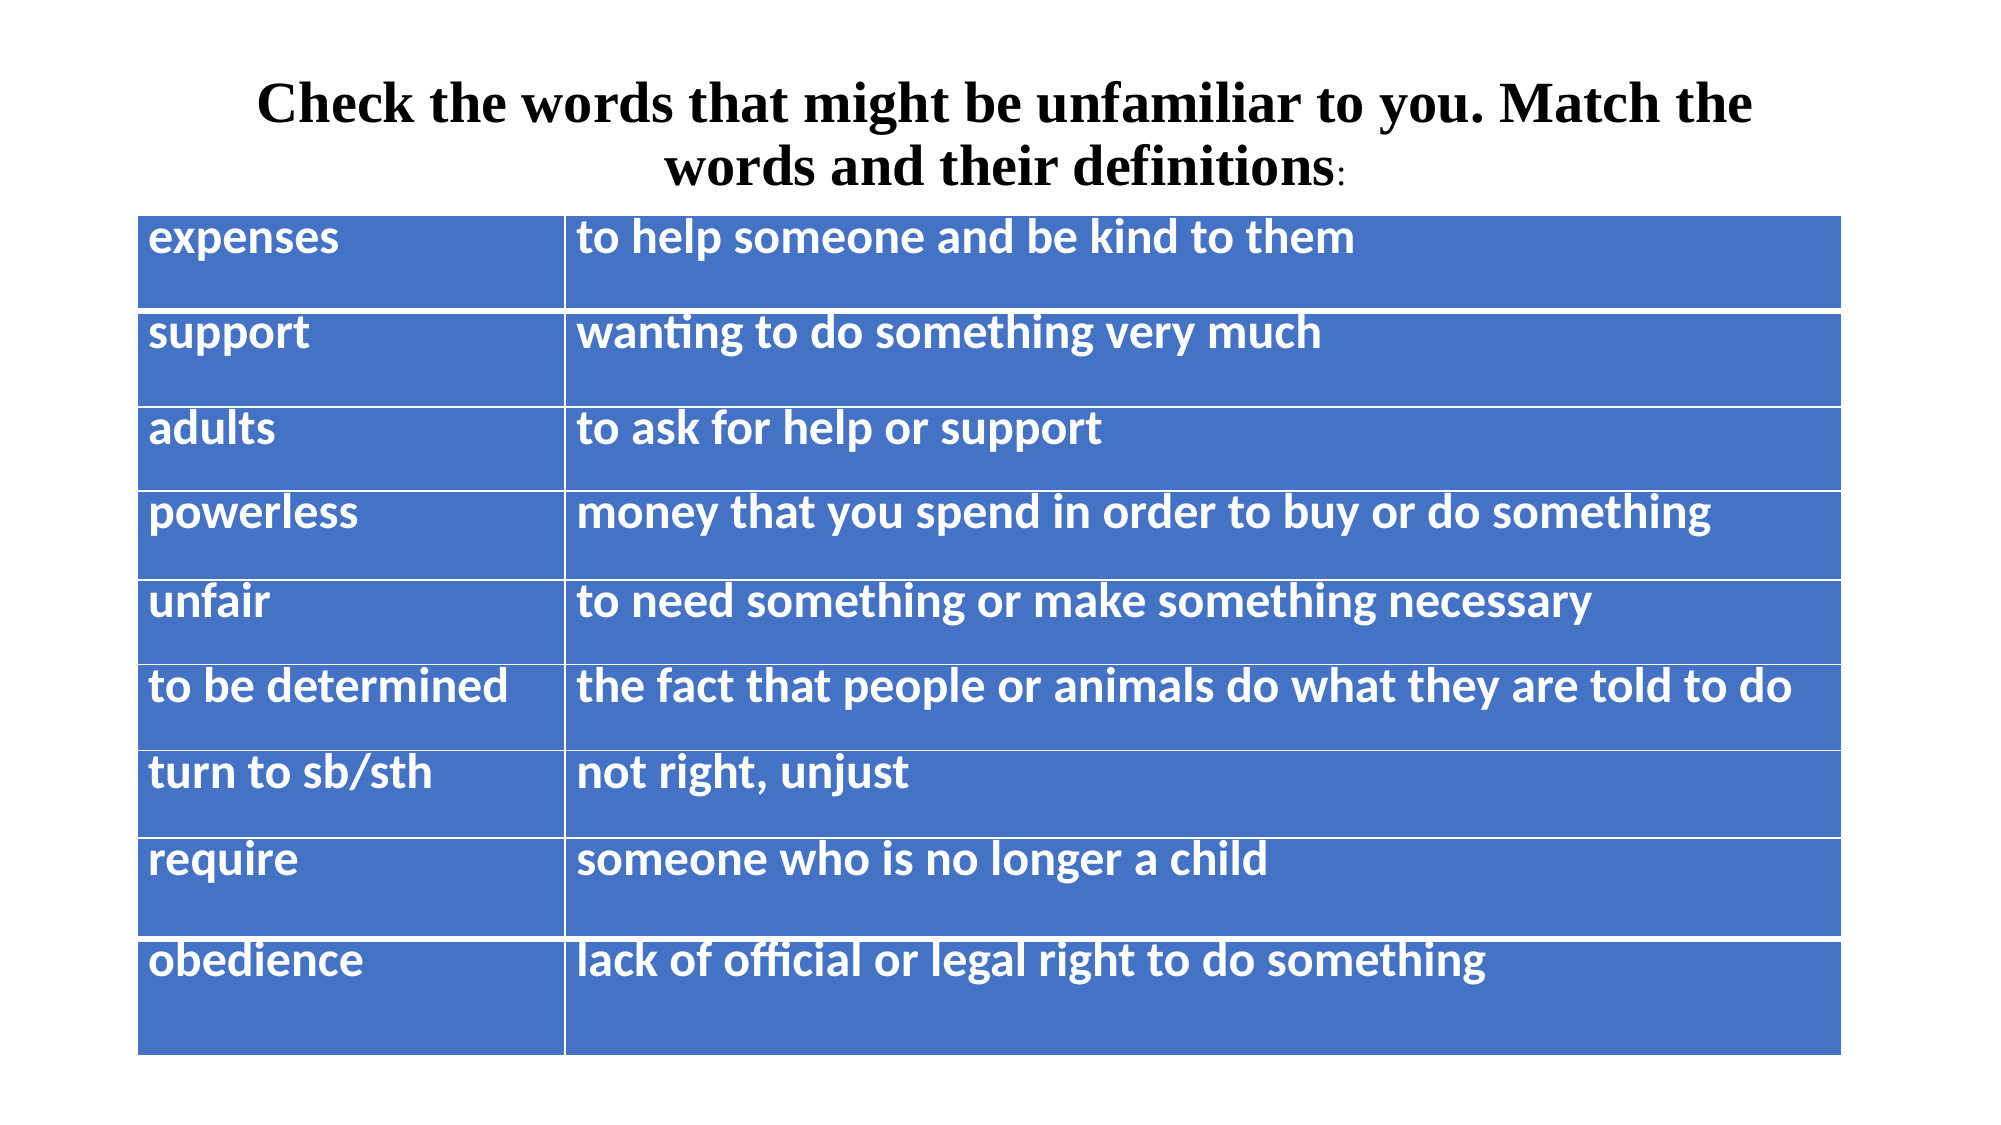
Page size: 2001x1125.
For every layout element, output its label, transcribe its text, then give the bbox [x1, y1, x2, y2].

table_header to help someone and be kind to them [566, 216, 1841, 308]
table_cell money that you spend in order to buy or do something [566, 492, 1841, 579]
table_cell not right, unjust [566, 751, 1841, 837]
table_cell lack of official or legal right to do something [566, 942, 1841, 1055]
table_cell to ask for help or support [566, 408, 1841, 490]
table_cell require [138, 839, 564, 936]
table_cell turn to sb/sth [138, 751, 564, 837]
table_cell obedience [138, 942, 564, 1055]
table_cell the fact that people or animals do what they are told to do [566, 665, 1841, 750]
table_cell someone who is no longer a child [566, 839, 1841, 936]
table_cell to be determined [138, 665, 564, 750]
table_cell powerless [138, 492, 564, 579]
table_cell to need something or make something necessary [566, 581, 1841, 664]
table_cell support [138, 314, 564, 406]
table_cell adults [138, 408, 564, 490]
table_cell wanting to do something very much [566, 314, 1841, 406]
title Check the words that might be unfamiliar to you. Match the words and their definitions: [180, 54, 1831, 215]
table_cell unfair [138, 581, 564, 664]
table_header expenses [138, 216, 564, 308]
